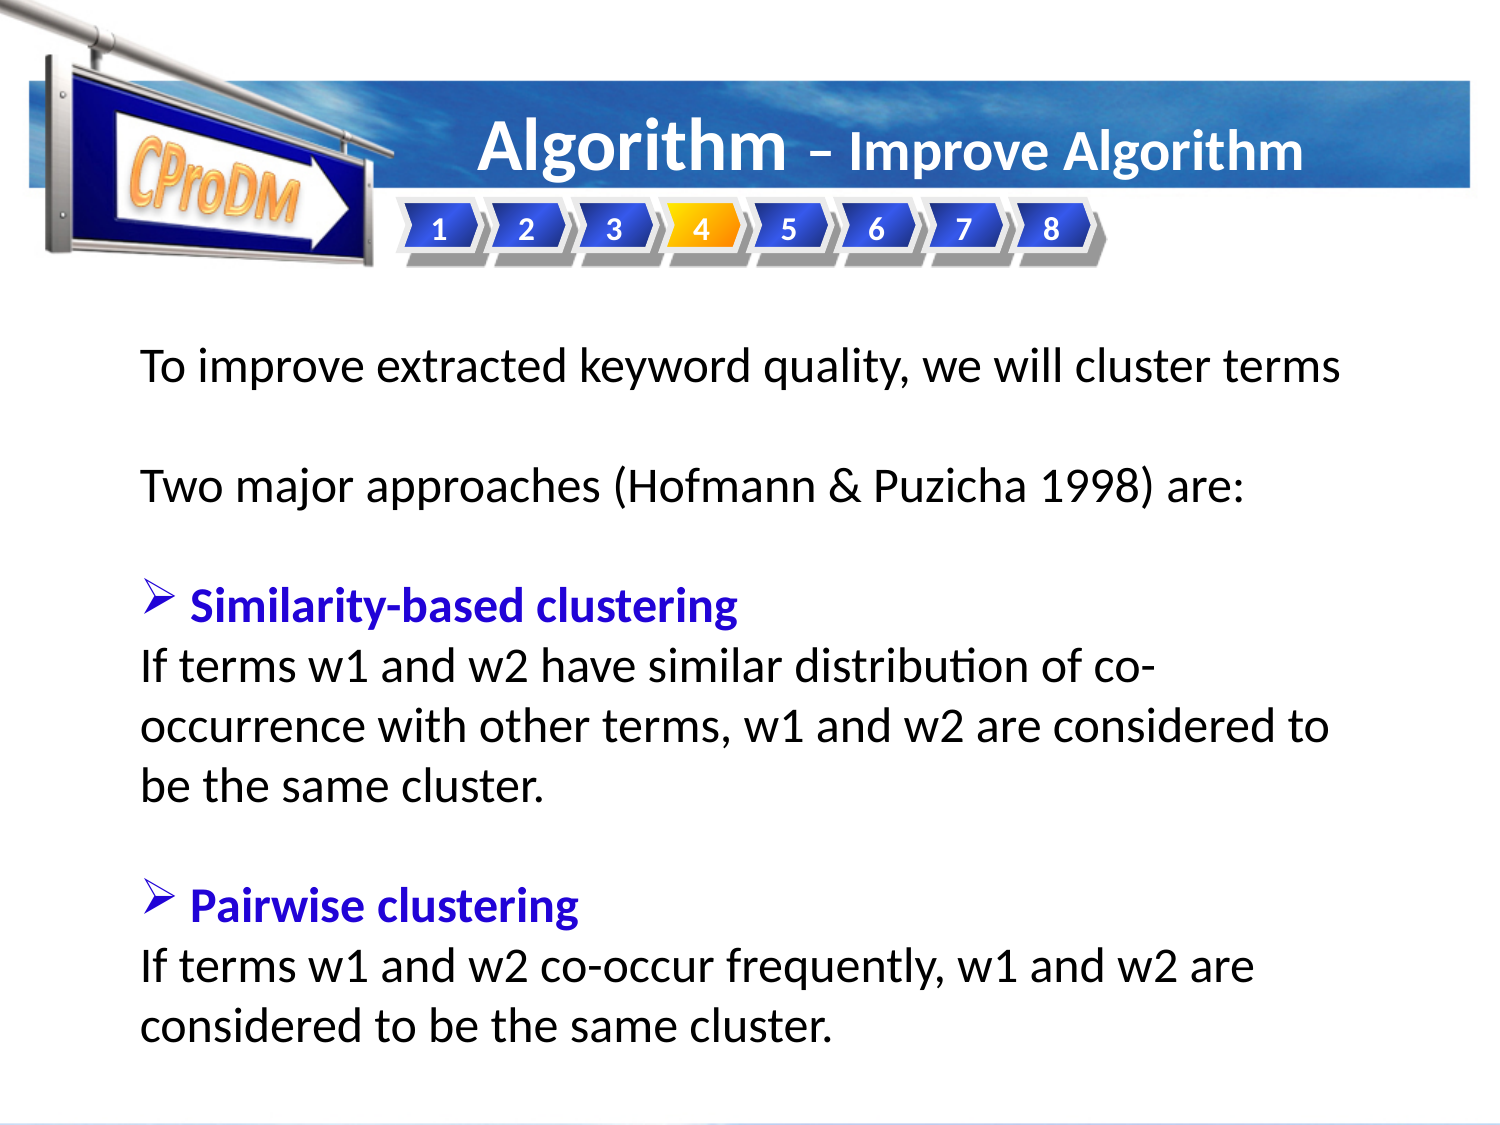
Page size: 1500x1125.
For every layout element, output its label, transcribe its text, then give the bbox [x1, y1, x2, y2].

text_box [399, 199, 1095, 251]
picture [0, 0, 1500, 1125]
text_box To improve extracted keyword quality, we will cluster terms Two major approaches (Hofmann & Puzicha 1998) are: Similarity-based clustering If terms w1 and w2 have similar distribution of co-occurrence with other terms, w1 and w2 are considered to be the same cluster. Pairwise clustering If terms w1 and w2 co-occur frequently, w1 and w2 are considered to be the same cluster. [125, 324, 1375, 1060]
title Algorithm – Improve Algorithm [462, 99, 1463, 180]
